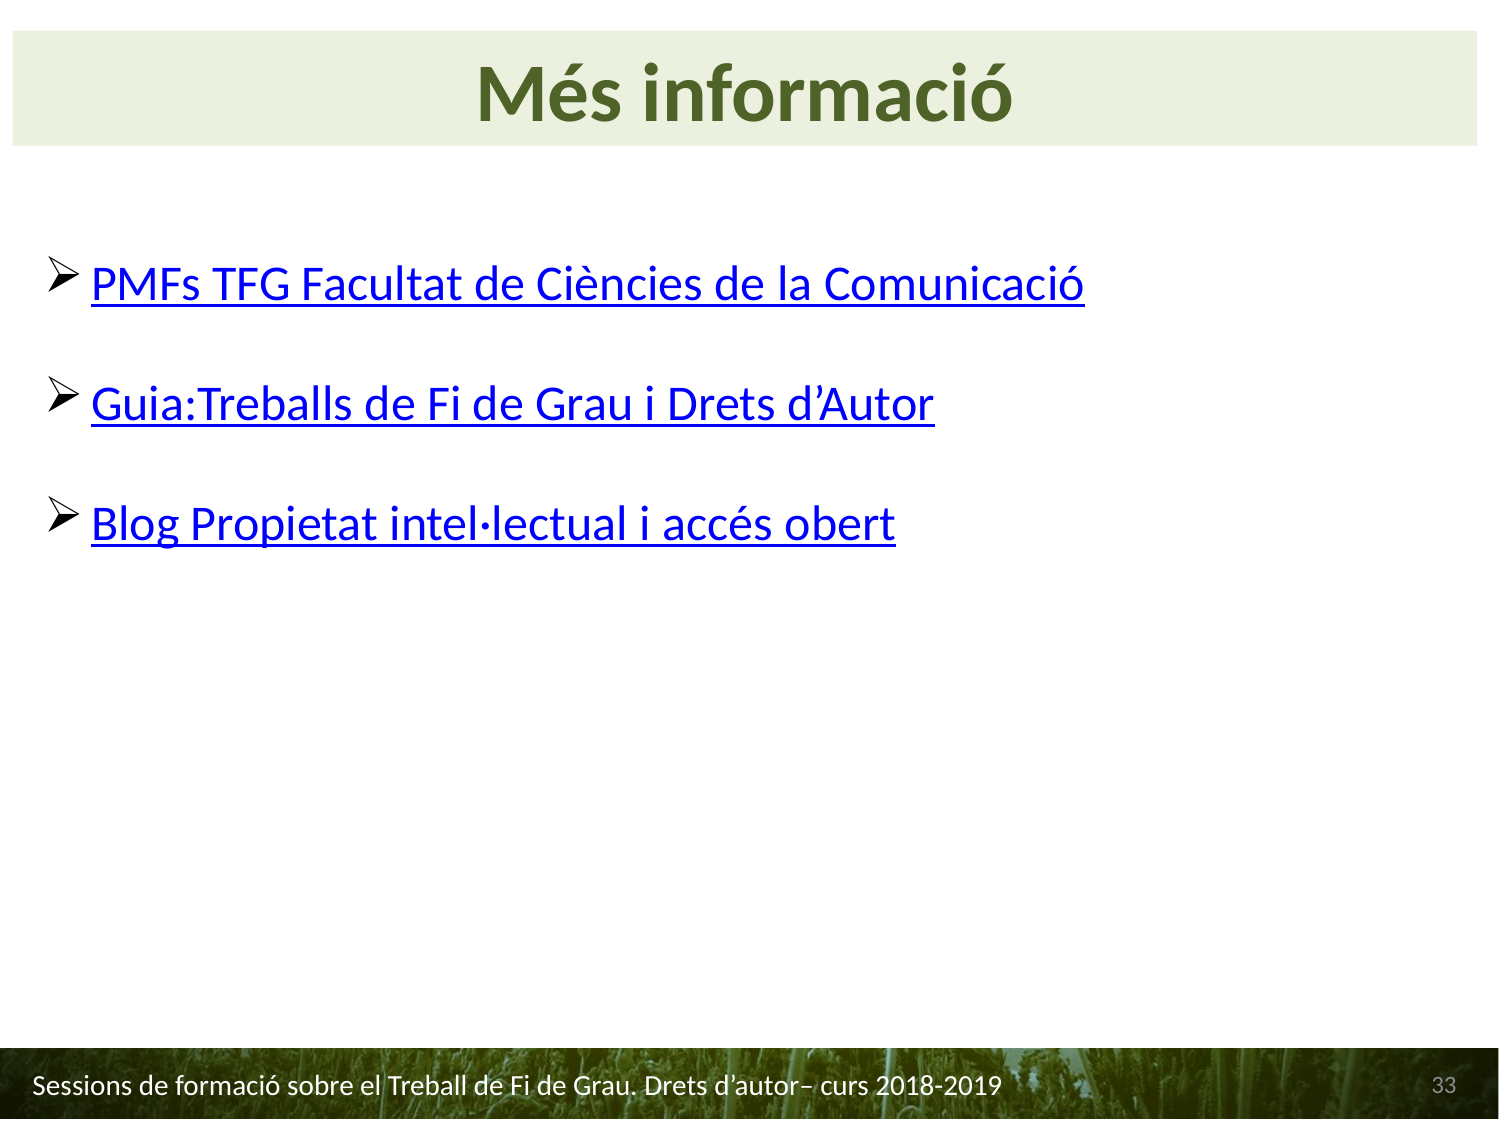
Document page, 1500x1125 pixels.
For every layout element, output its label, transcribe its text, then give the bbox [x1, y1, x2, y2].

text_box PMFs TFG Facultat de Ciències de la Comunicació Guia:Treballs de Fi de Grau i Drets d’Autor Blog Propietat intel·lectual i accés obert [29, 243, 1447, 559]
picture [0, 1048, 1500, 1119]
text_box Més informació [12, 30, 1478, 146]
slide_number 33 [1353, 1053, 1472, 1114]
